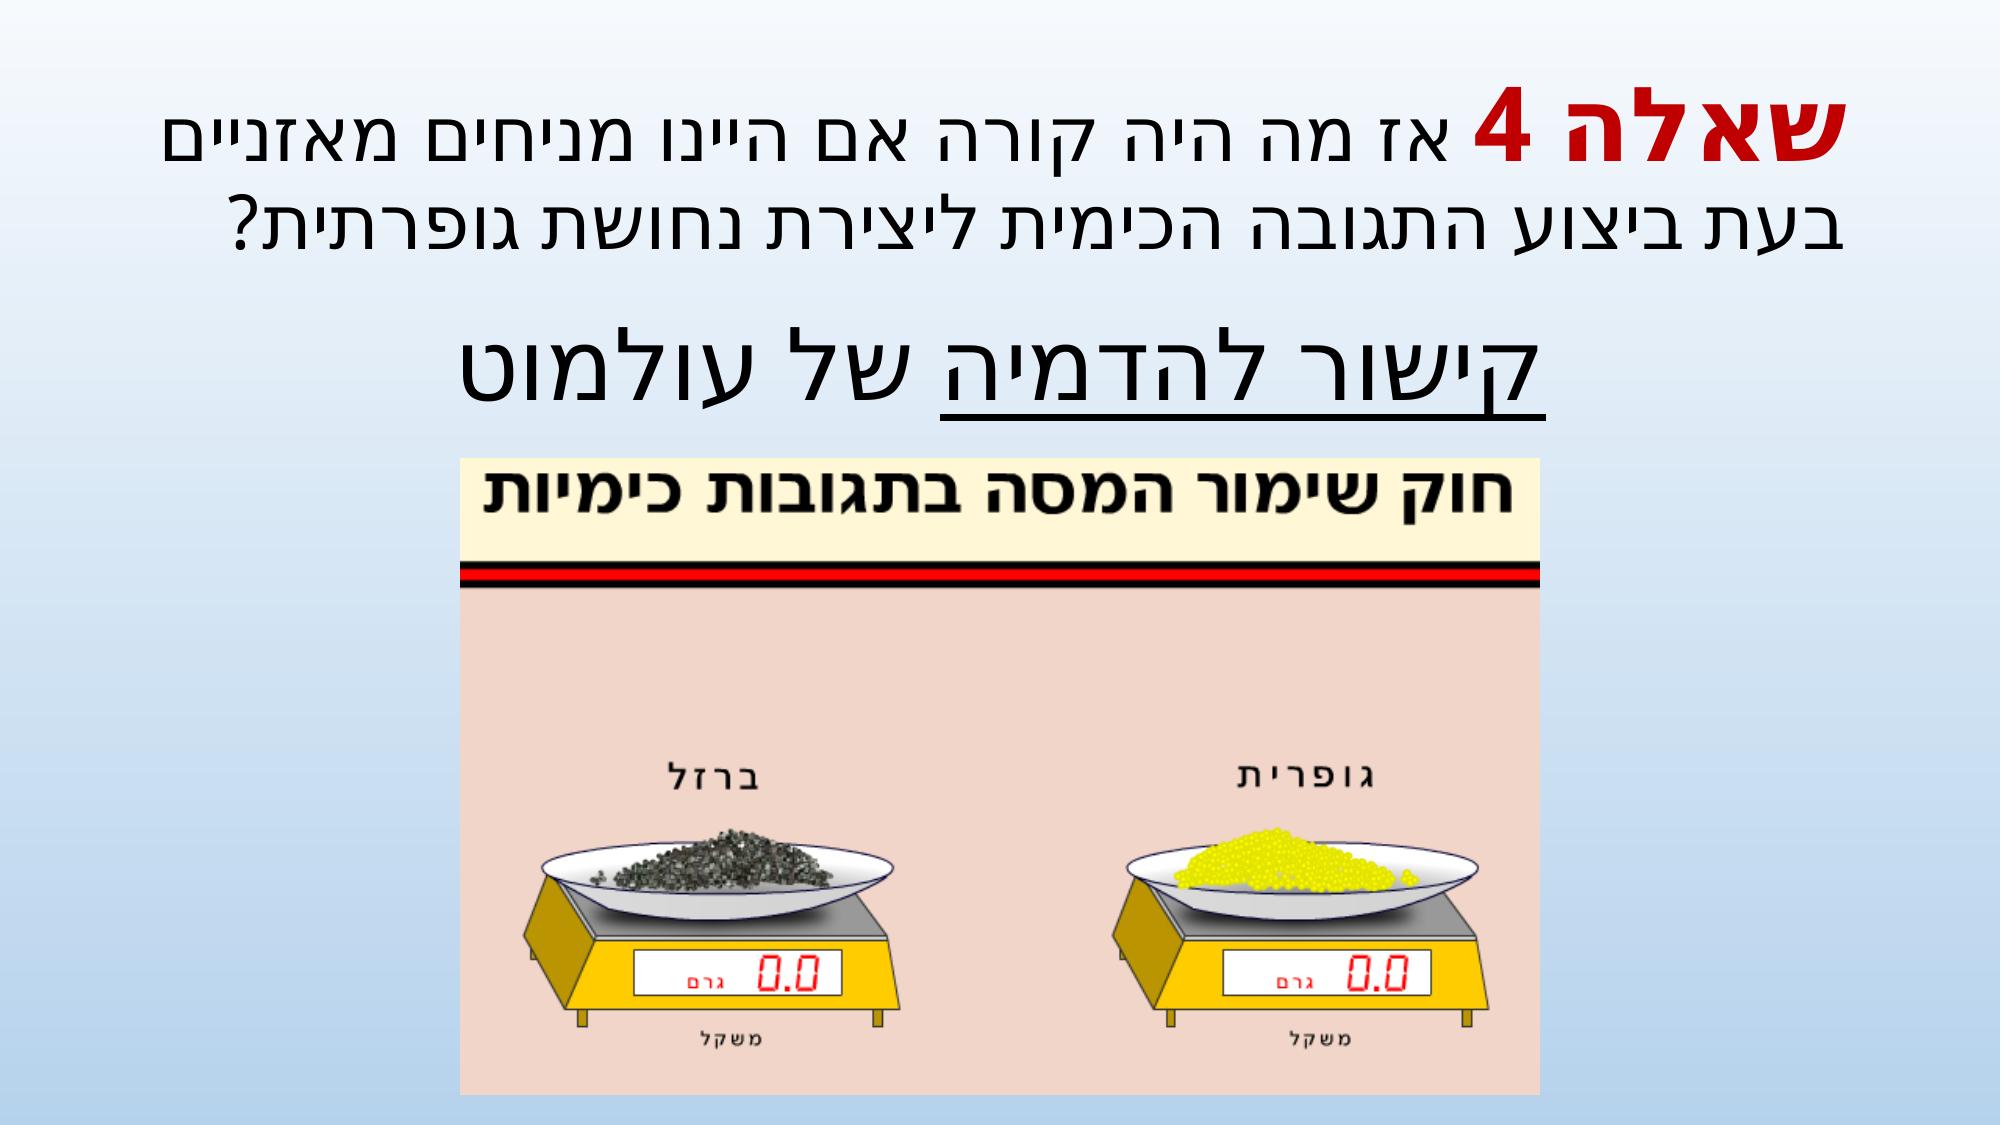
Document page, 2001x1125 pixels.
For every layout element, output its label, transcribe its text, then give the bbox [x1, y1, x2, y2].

title שאלה 4 אז מה היה קורה אם היינו מניחים מאזניים בעת ביצוע התגובה הכימית ליצירת נחושת גופרתית? [137, 59, 1863, 278]
list קישור להדמיה של עולמוט [137, 299, 1863, 1014]
picture [460, 458, 1540, 1095]
